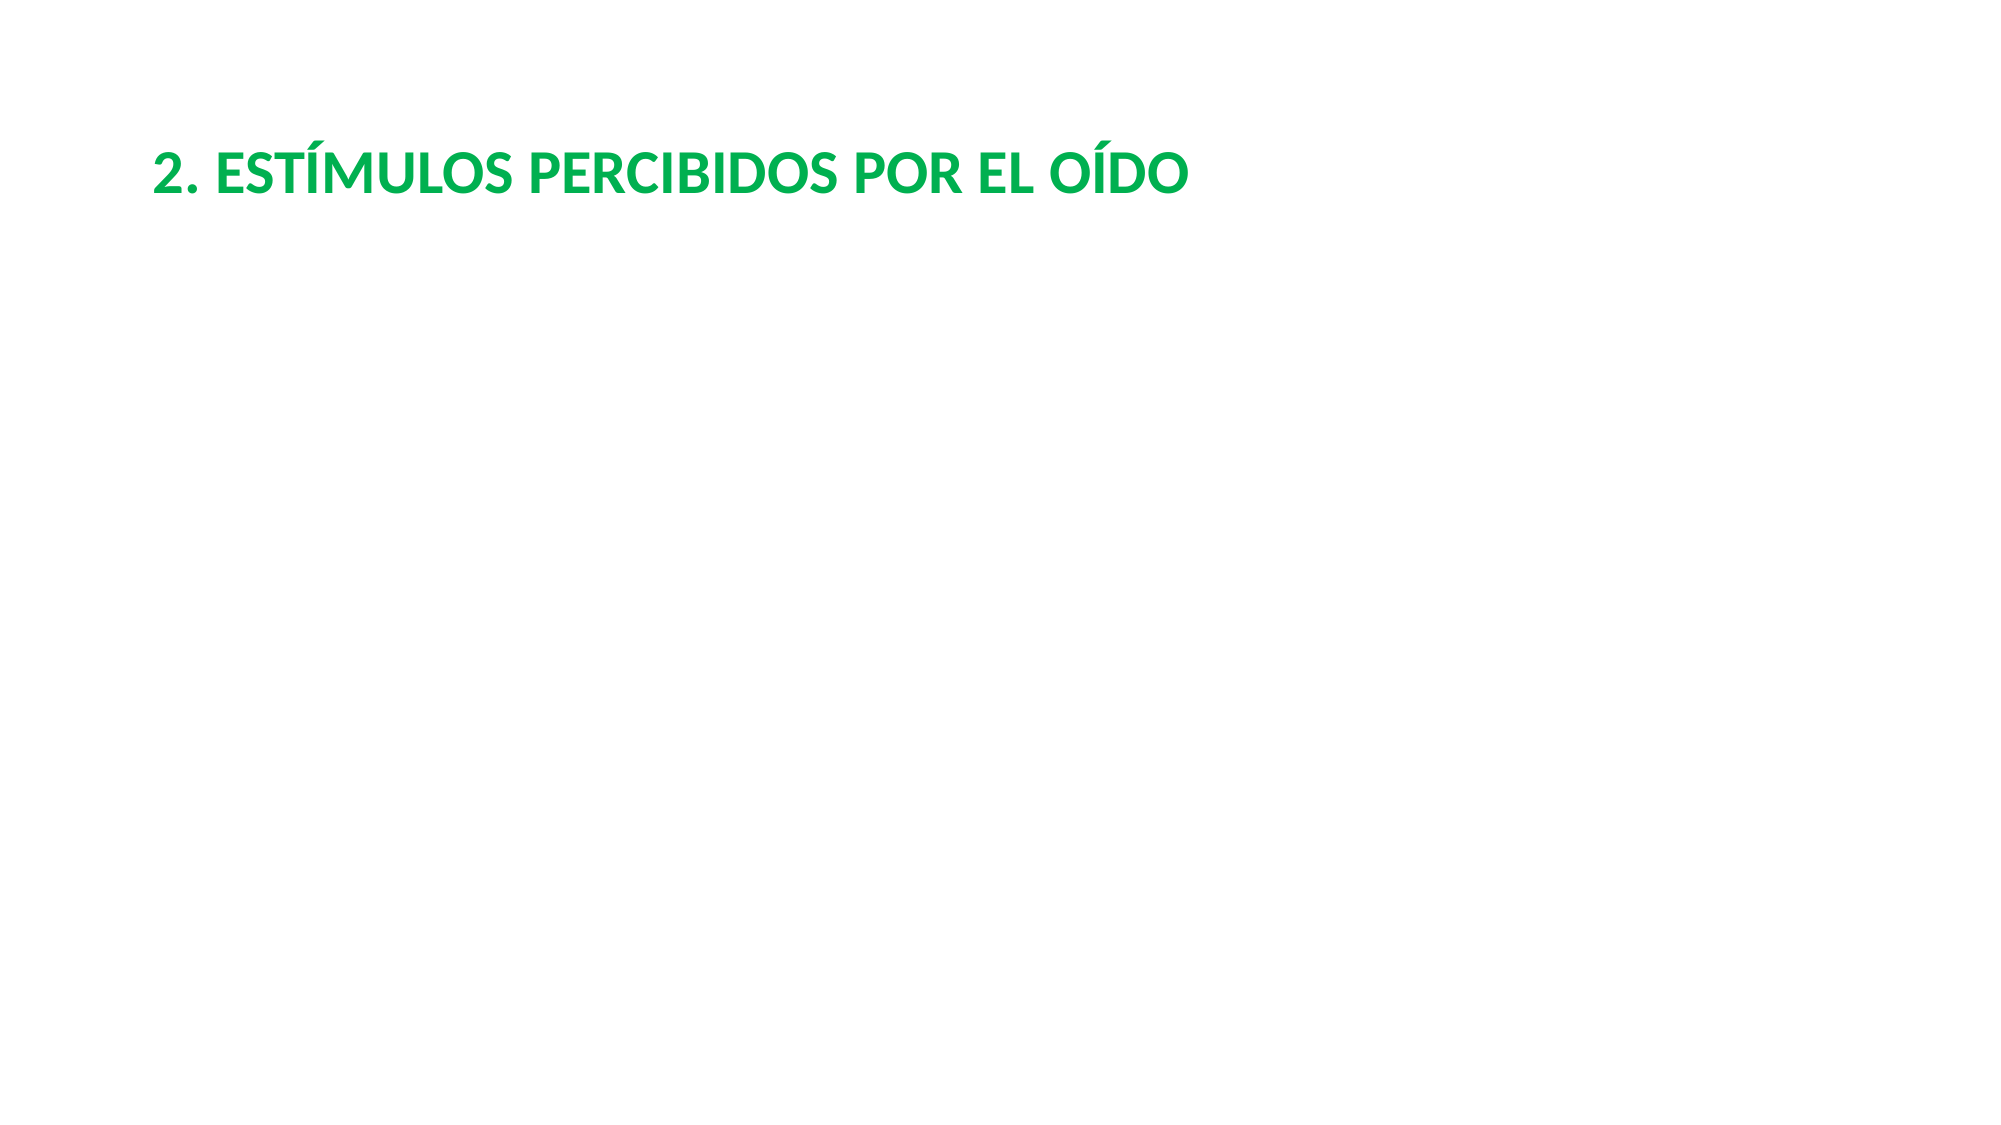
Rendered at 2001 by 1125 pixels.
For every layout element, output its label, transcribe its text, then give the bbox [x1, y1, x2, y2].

title 2. ESTÍMULOS PERCIBIDOS POR EL OÍDO [137, 59, 1863, 278]
